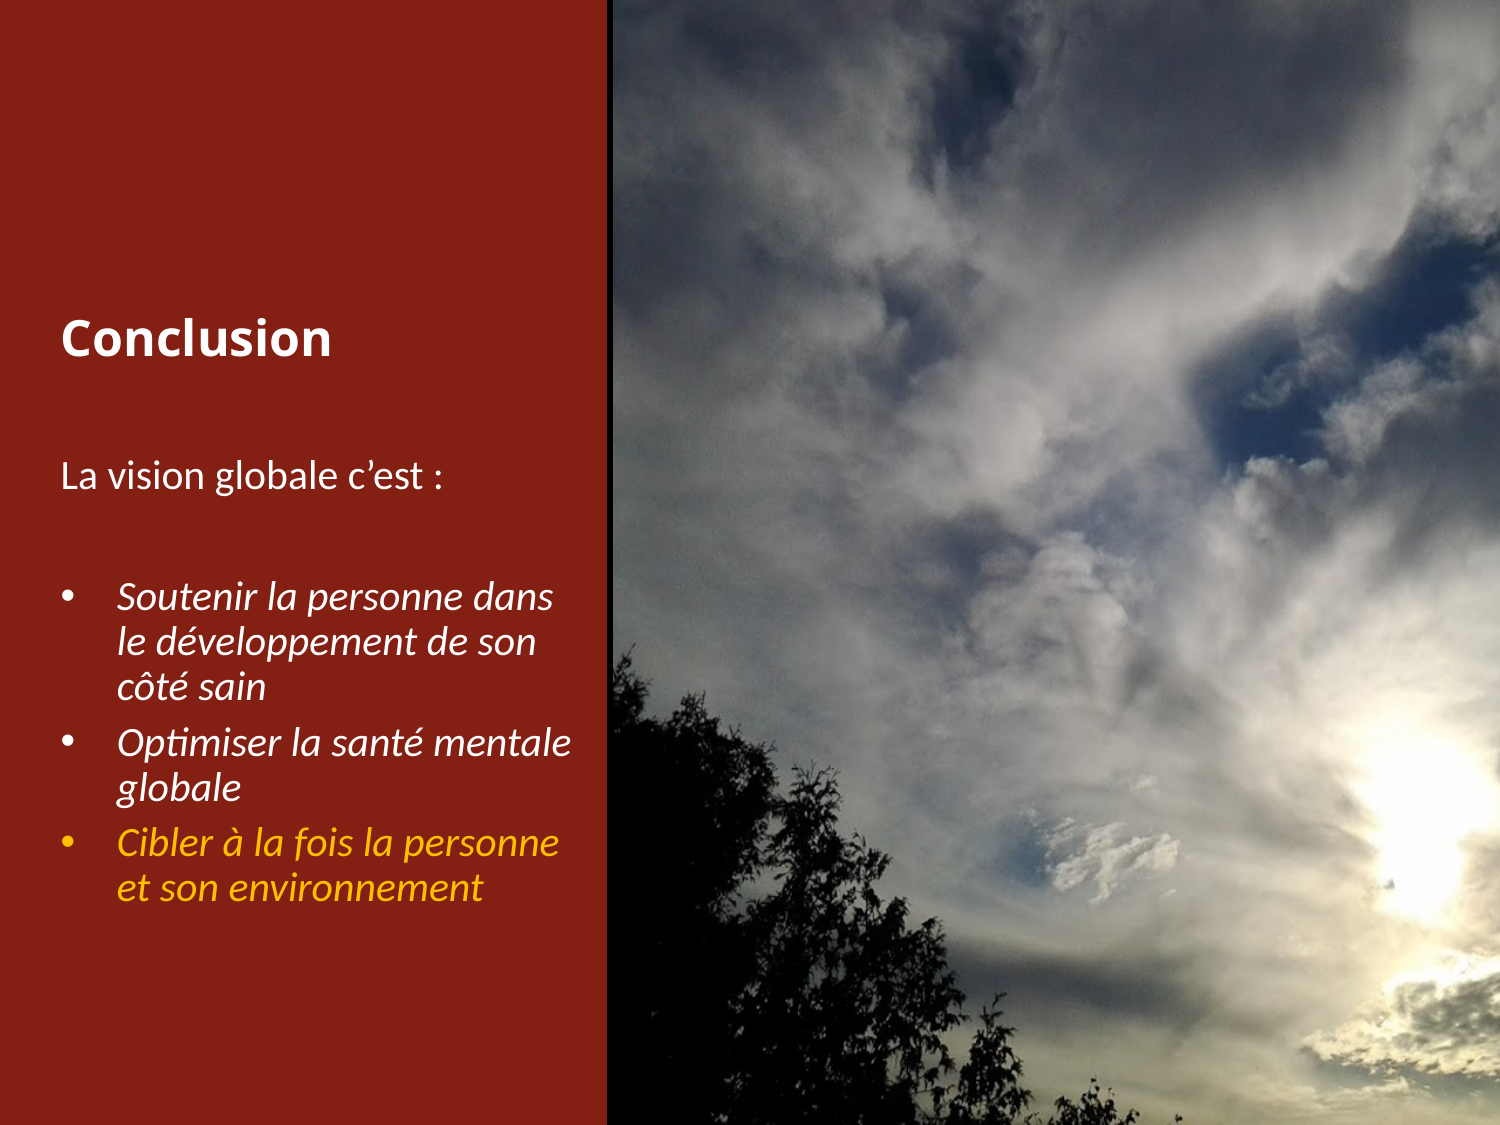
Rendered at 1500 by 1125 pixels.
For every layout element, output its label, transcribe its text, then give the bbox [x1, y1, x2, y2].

title Conclusion [45, 190, 469, 375]
picture [611, 0, 1500, 1125]
list La vision globale c’est : Soutenir la personne dans le développement de son côté sain Optimiser la santé mentale globale Cibler à la fois la personne et son environnement [45, 445, 590, 972]
